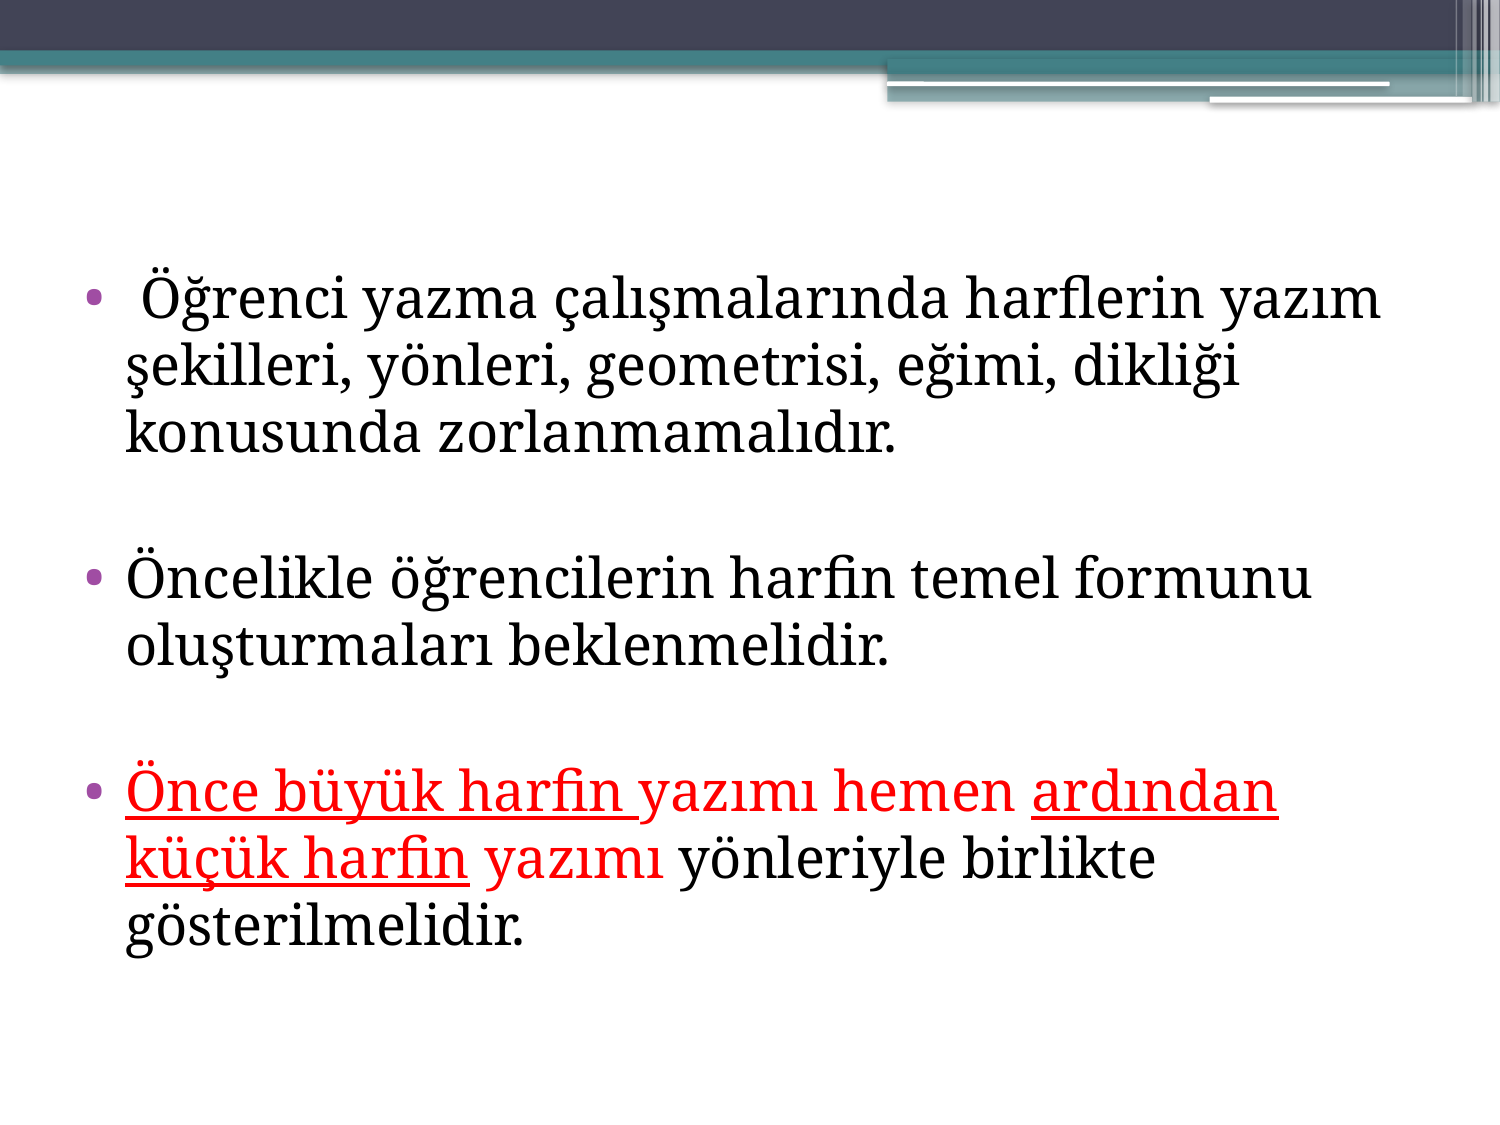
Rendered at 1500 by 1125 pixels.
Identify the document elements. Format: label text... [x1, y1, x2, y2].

list Öğrenci yazma çalışmalarında harflerin yazım şekilleri, yönleri, geometrisi, eğimi, dikliği konusunda zorlanmamalıdır. Öncelikle öğrencilerin harfin temel formunu oluşturmaları beklenmelidir. Önce büyük harfin yazımı hemen ardından küçük harfin yazımı yönleriyle birlikte gösterilmelidir. [53, 255, 1404, 965]
